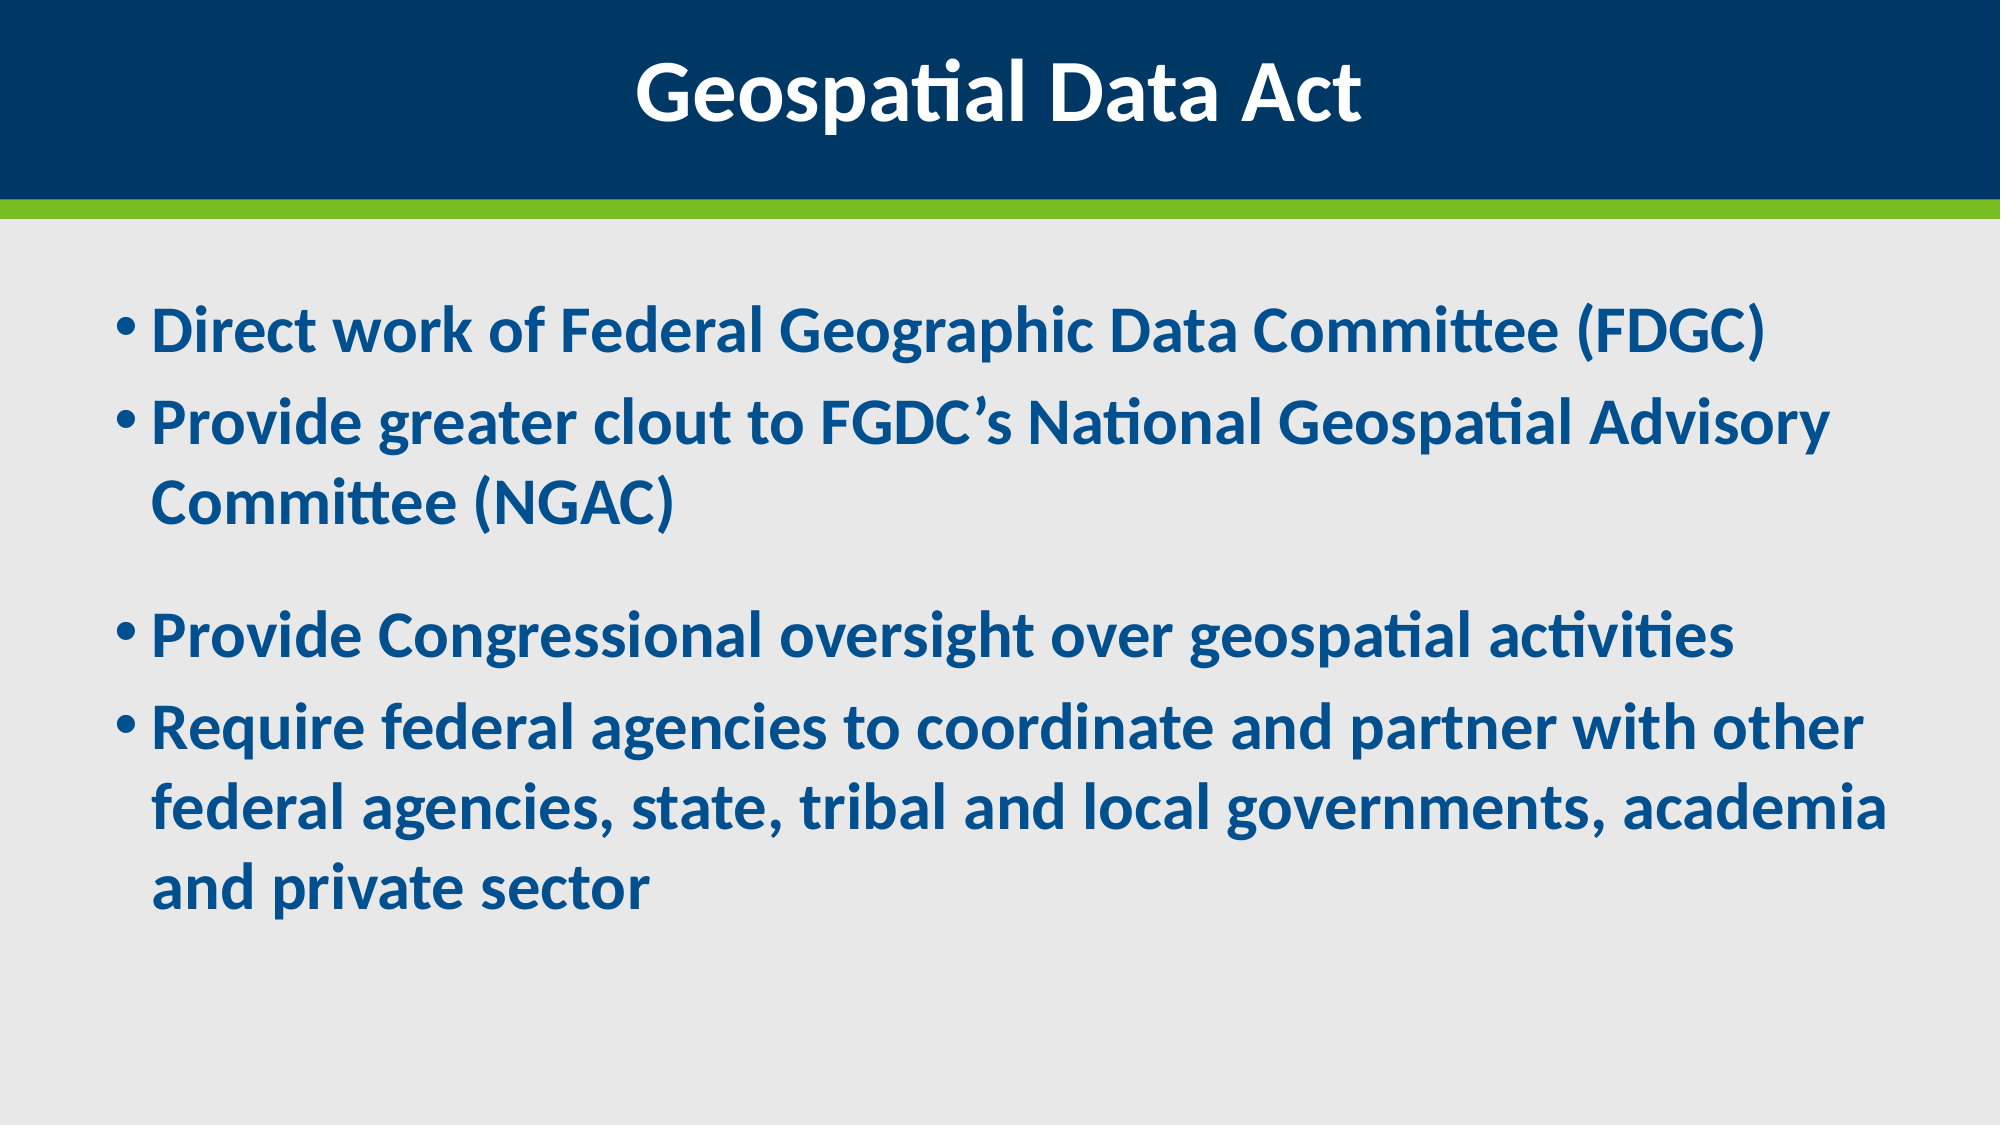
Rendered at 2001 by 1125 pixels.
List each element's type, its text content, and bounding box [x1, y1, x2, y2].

list Direct work of Federal Geographic Data Committee (FDGC) Provide greater clout to FGDC’s National Geospatial Advisory Committee (NGAC) Provide Congressional oversight over geospatial activities Require federal agencies to coordinate and partner with other federal agencies, state, tribal and local governments, academia and private sector [94, 225, 2000, 1093]
title Geospatial Data Act [137, 24, 1863, 175]
